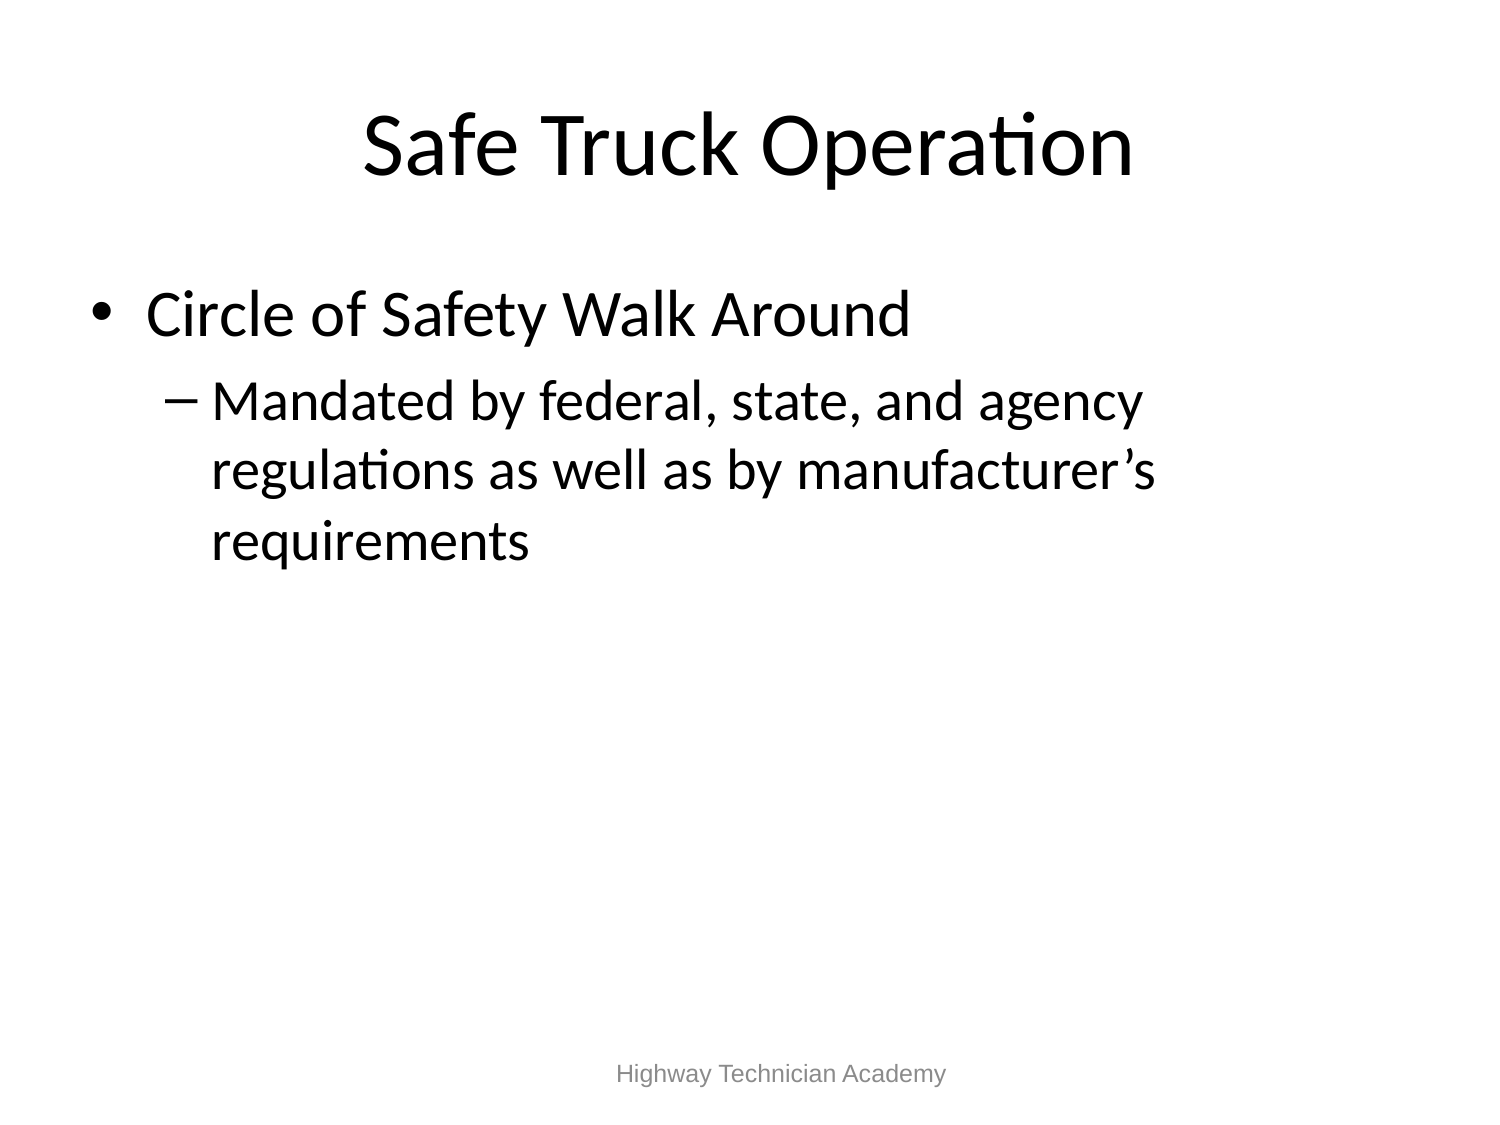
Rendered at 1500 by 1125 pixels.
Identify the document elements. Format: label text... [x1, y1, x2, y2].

title Safe Truck Operation [75, 45, 1425, 233]
footer Highway Technician Academy [512, 1042, 988, 1103]
list Circle of Safety Walk Around Mandated by federal, state, and agency regulations as well as by manufacturer’s requirements [75, 262, 1425, 1005]
